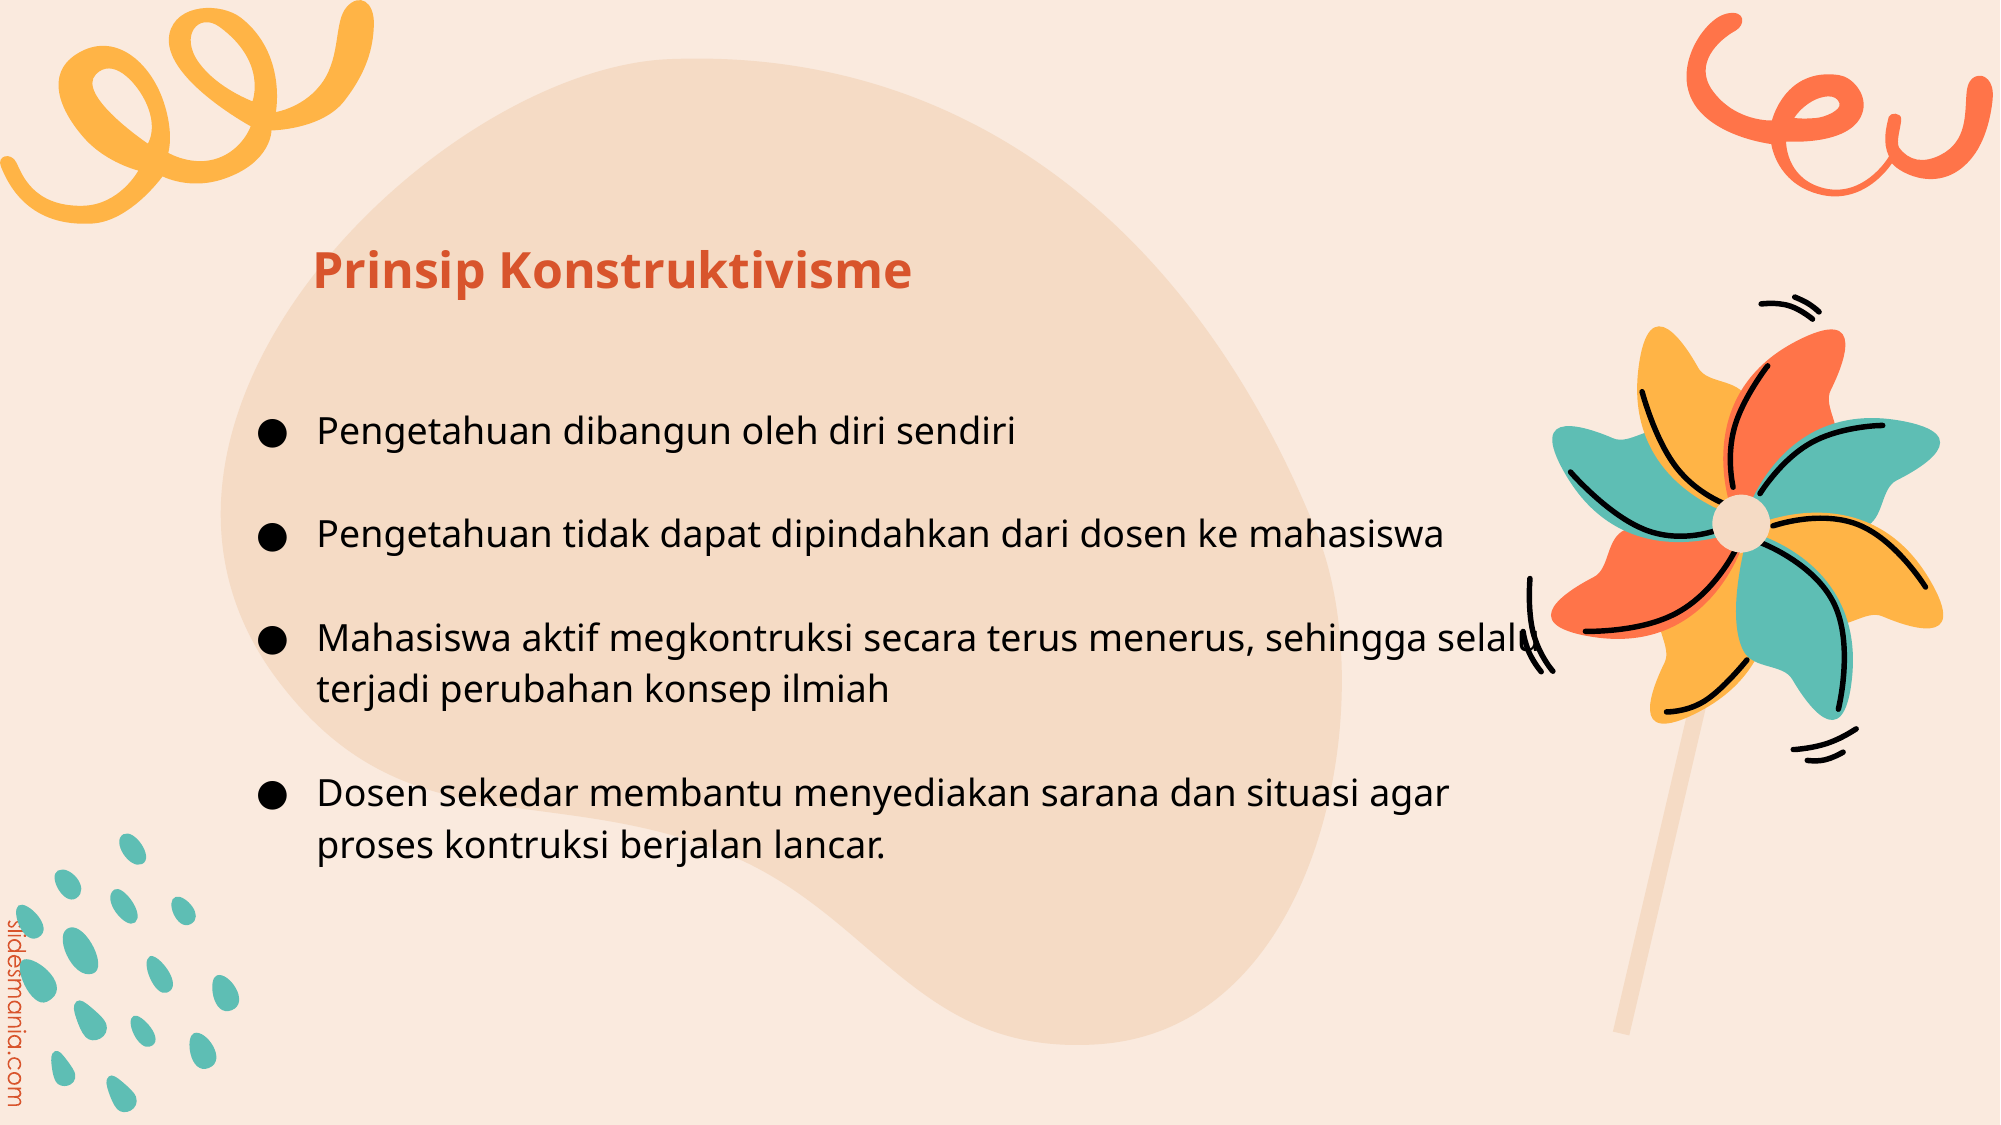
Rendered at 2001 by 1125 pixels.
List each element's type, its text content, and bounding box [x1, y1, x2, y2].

list Pengetahuan dibangun oleh diri sendiri Pengetahuan tidak dapat dipindahkan dari dosen ke mahasiswa Mahasiswa aktif megkontruksi secara terus menerus, sehingga selalu terjadi perubahan konsep ilmiah Dosen sekedar membantu menyediakan sarana dan situasi agar proses kontruksi berjalan lancar. [221, 380, 1579, 694]
title Prinsip Konstruktivisme [292, 218, 1508, 380]
